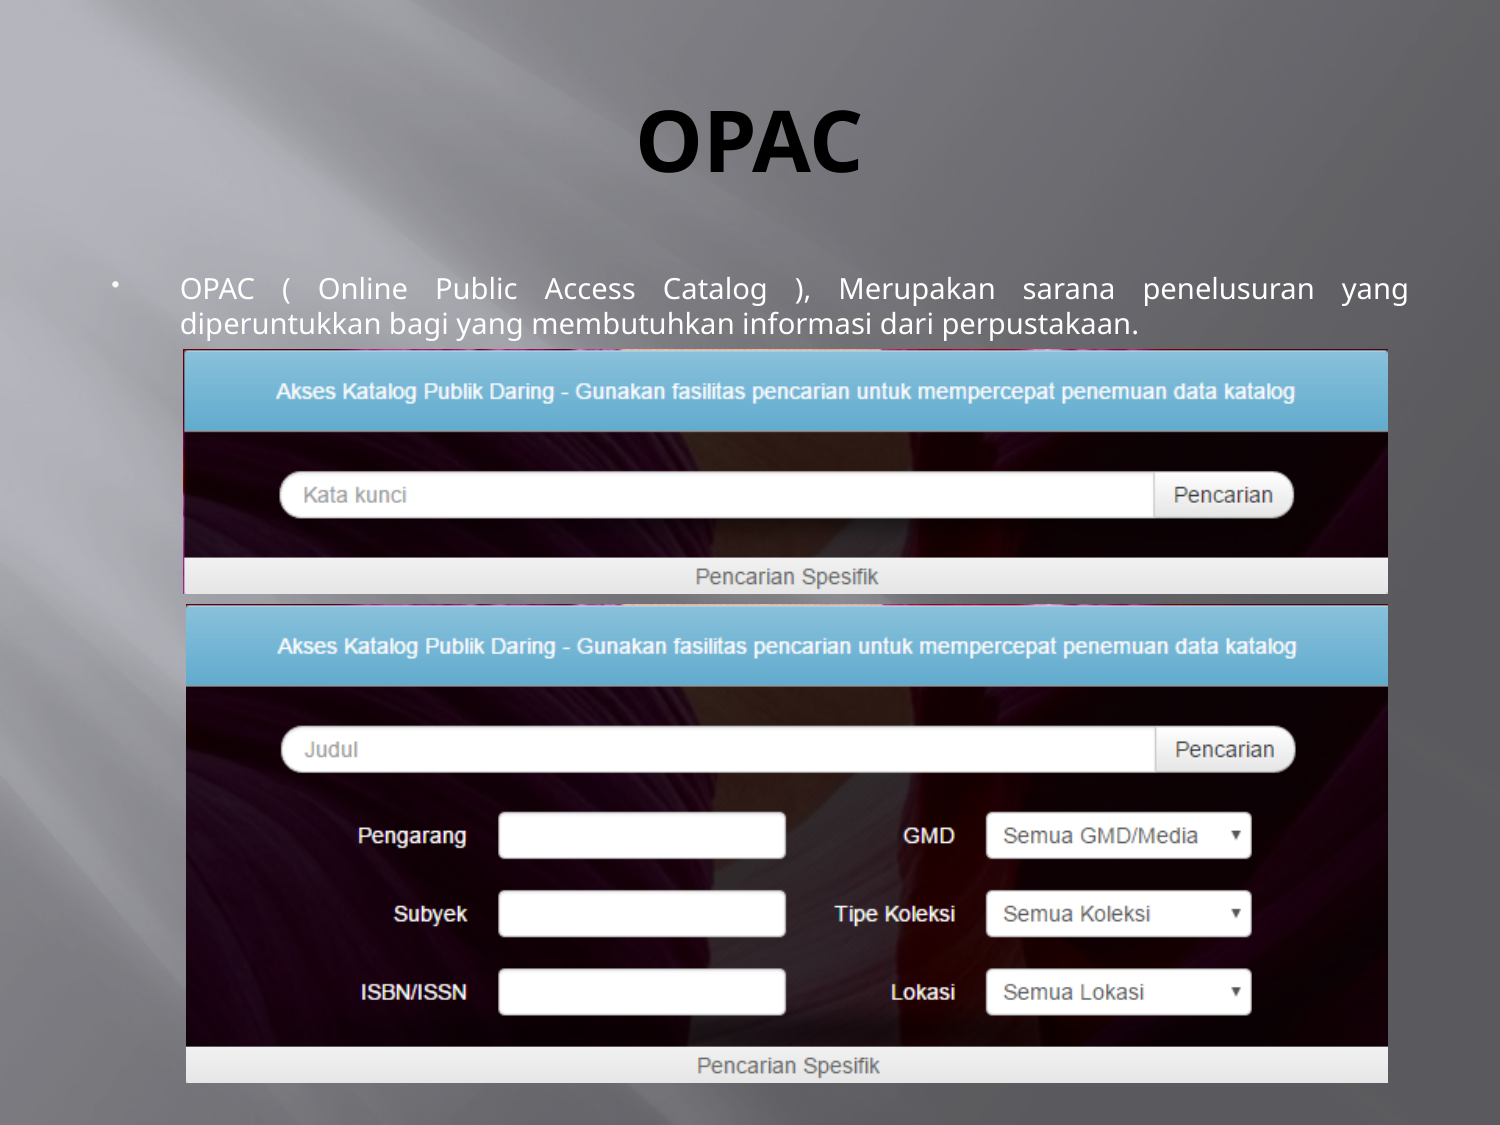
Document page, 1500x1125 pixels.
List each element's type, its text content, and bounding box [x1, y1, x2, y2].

title OPAC [75, 45, 1425, 233]
picture [185, 603, 1389, 1083]
list OPAC ( Online Public Access Catalog ), Merupakan sarana penelusuran yang diperuntukkan bagi yang membutuhkan informasi dari perpustakaan. [75, 262, 1425, 1035]
picture [182, 349, 1389, 594]
